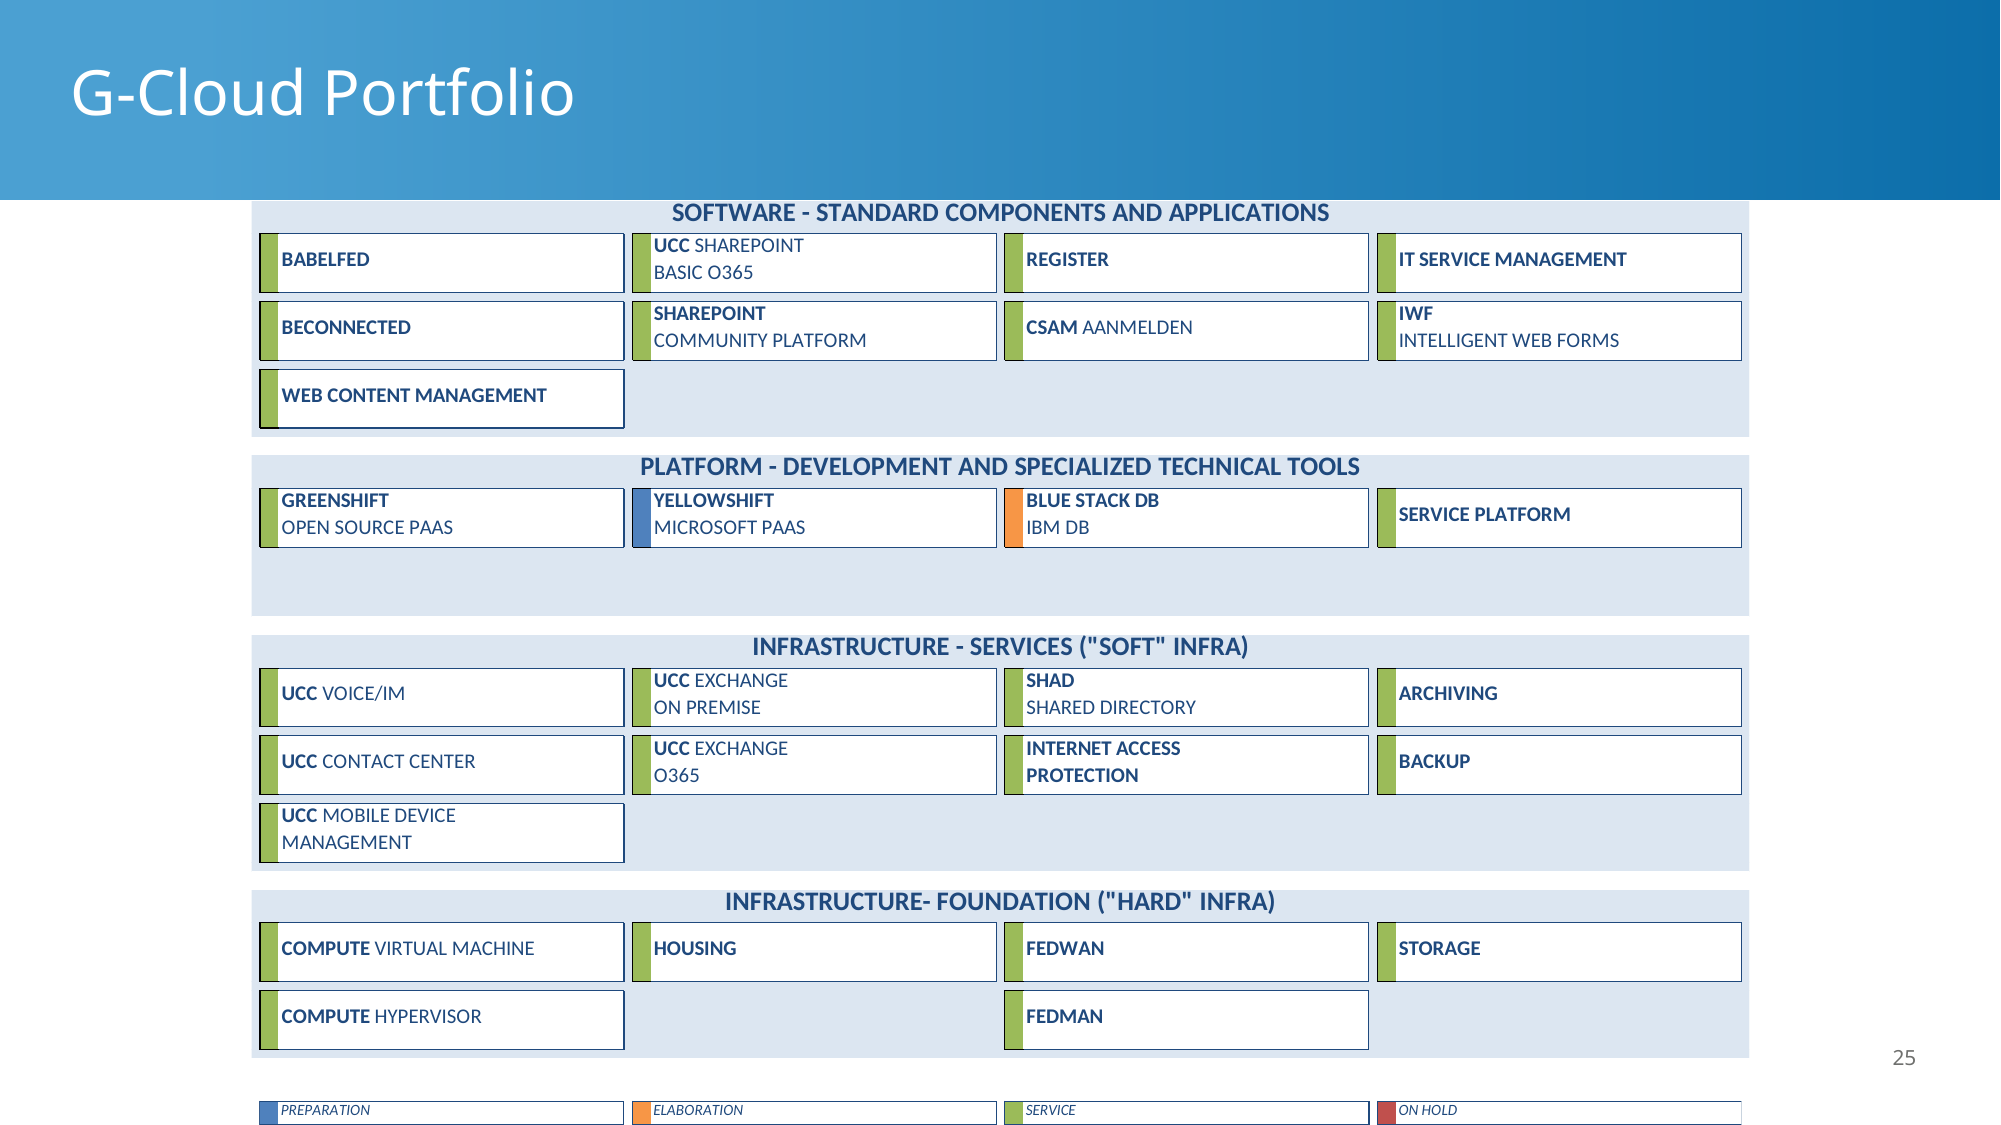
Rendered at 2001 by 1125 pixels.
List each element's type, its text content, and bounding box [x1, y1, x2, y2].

slide_number 25 [1480, 1028, 1931, 1089]
picture [259, 1100, 1742, 1125]
picture [251, 200, 1750, 1059]
title G-Cloud Portfolio [55, 2, 1931, 189]
